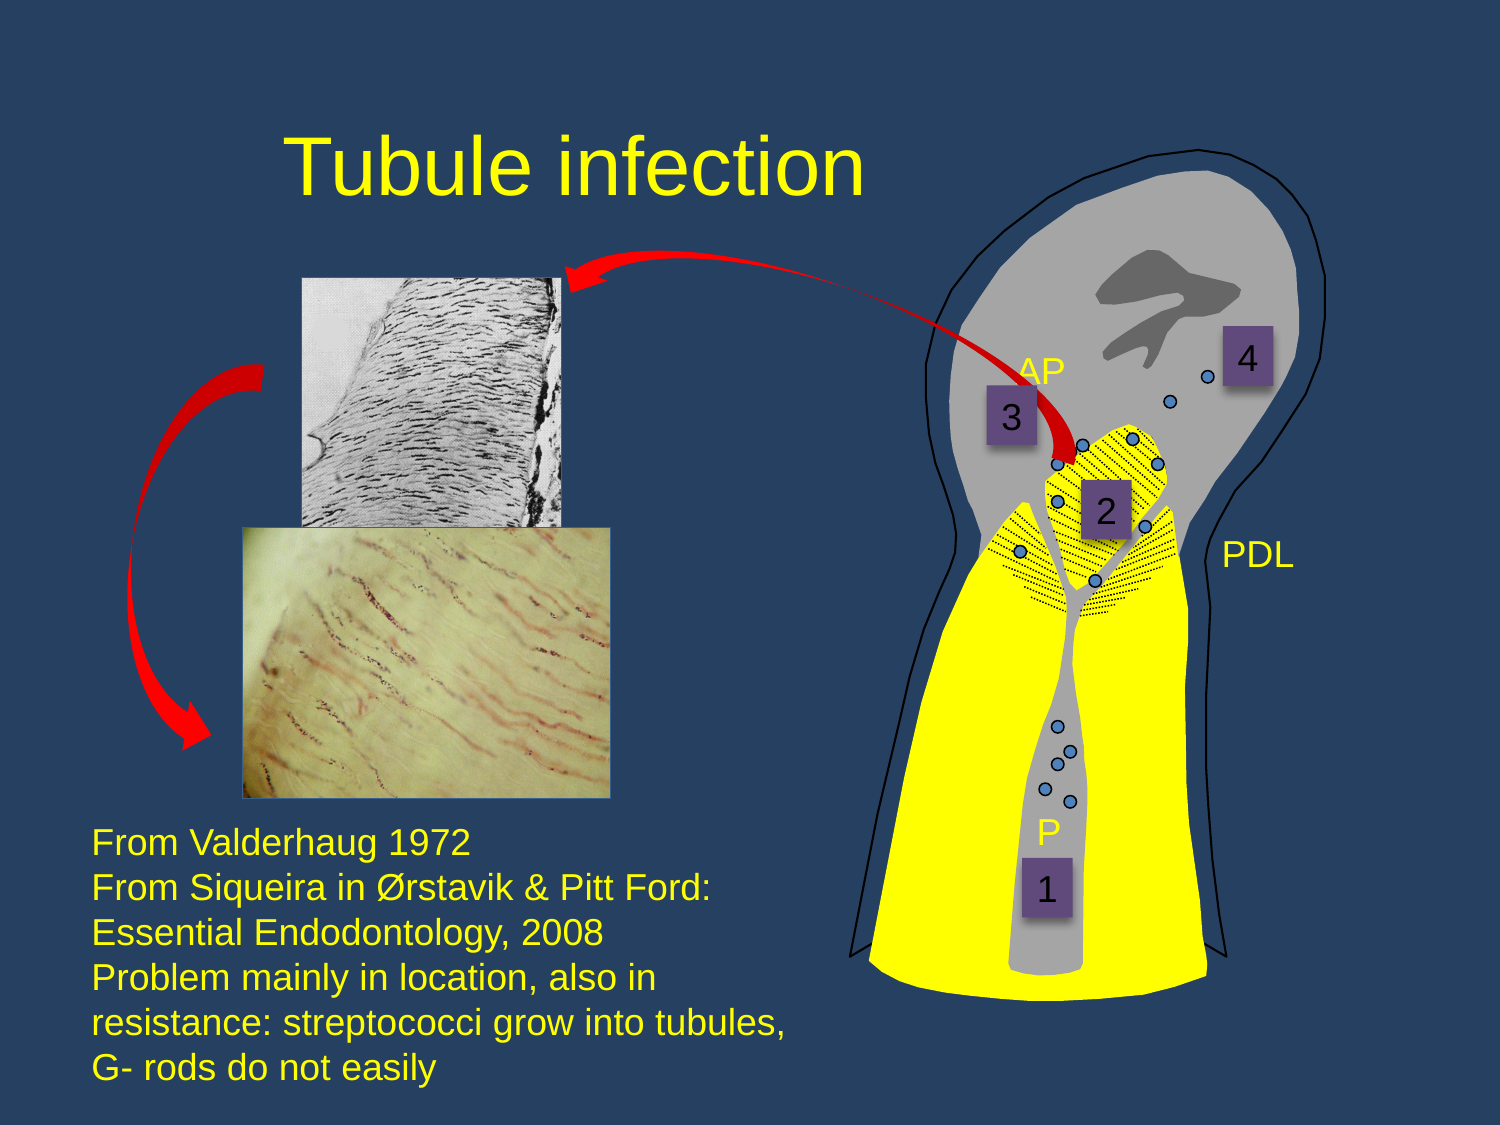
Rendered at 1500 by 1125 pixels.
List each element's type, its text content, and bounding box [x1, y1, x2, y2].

picture [241, 277, 611, 799]
text_box [562, 248, 844, 296]
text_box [849, 149, 1326, 1002]
text_box [125, 362, 267, 753]
text_box From Valderhaug 1972 From Siqueira in Ørstavik & Pitt Ford: Essential Endodontology, 2008 Problem mainly in location, also in resistance: streptococci grow into tubules, G- rods do not easily [76, 810, 833, 1096]
text_box Tubule infection [124, 99, 1025, 225]
